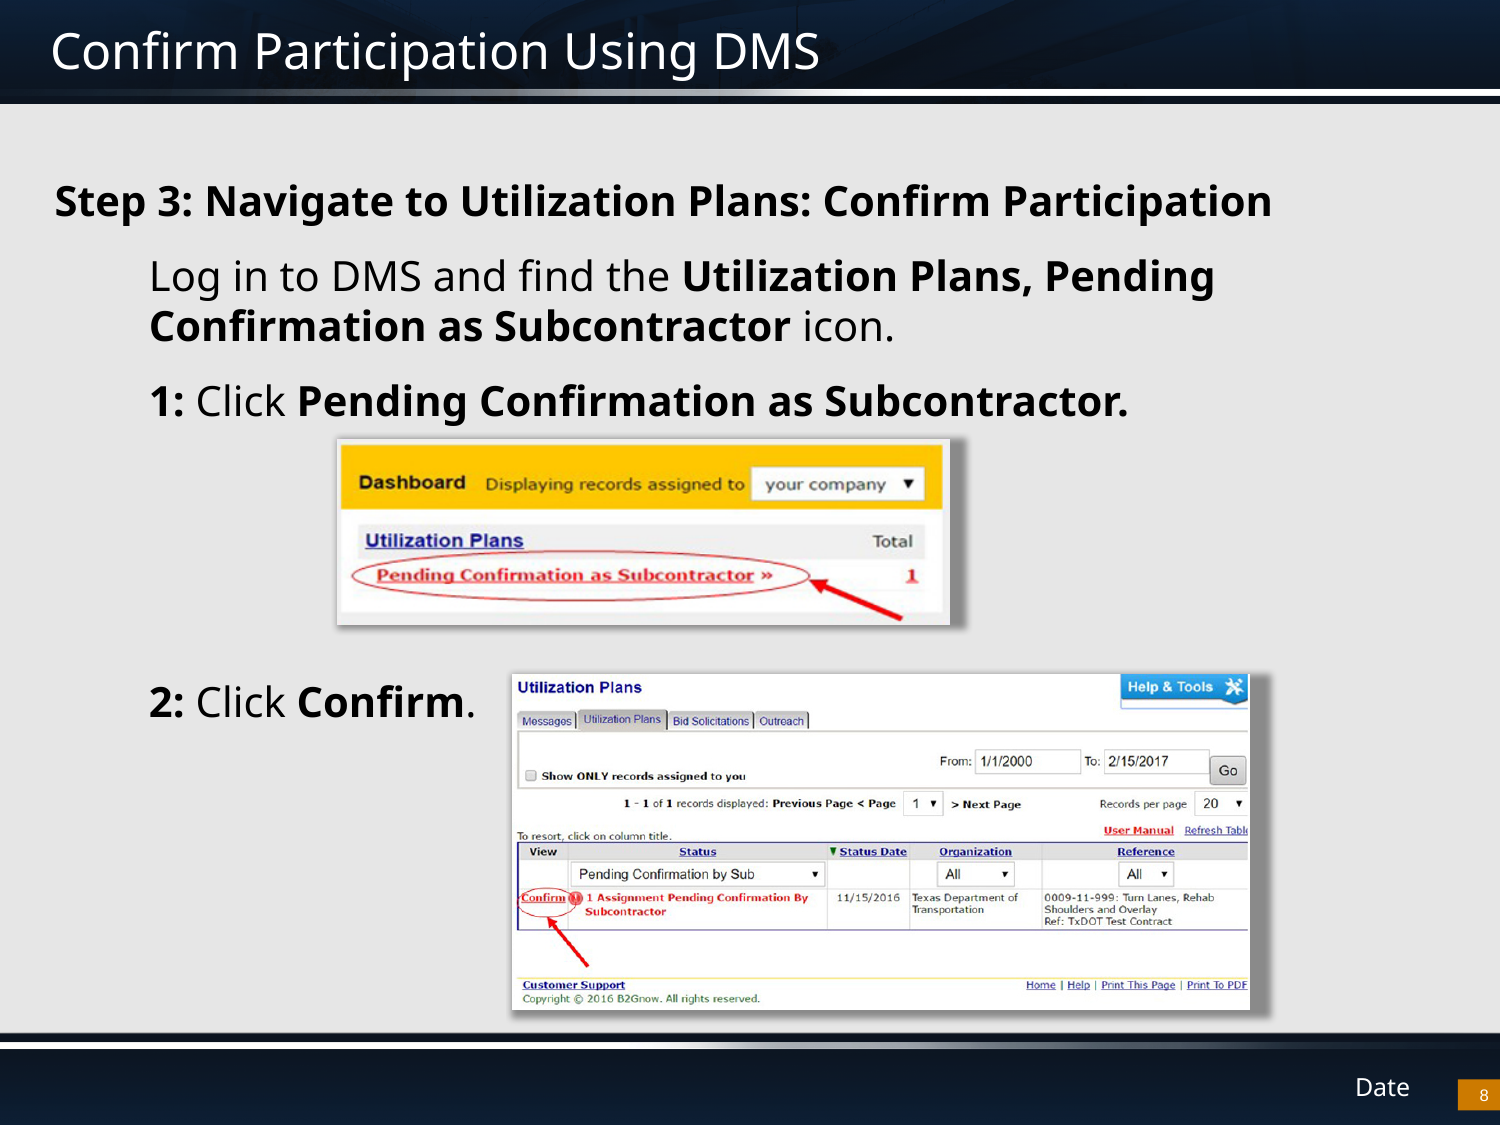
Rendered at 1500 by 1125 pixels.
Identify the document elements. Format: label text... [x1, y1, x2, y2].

picture [0, 1032, 1500, 1125]
picture [512, 674, 1251, 1010]
title Confirm Participation Using DMS [50, 12, 1421, 149]
list Step 3: Navigate to Utilization Plans: Confirm Participation Log in to DMS and find the Utilization Plans, Pending Confirmation as Subcontractor icon. 1: Click Pending Confirmation as Subcontractor. 2: Click Confirm. [54, 174, 1450, 1013]
picture [0, 0, 1500, 104]
slide_number 8 [1454, 1079, 1489, 1110]
picture [337, 438, 951, 626]
